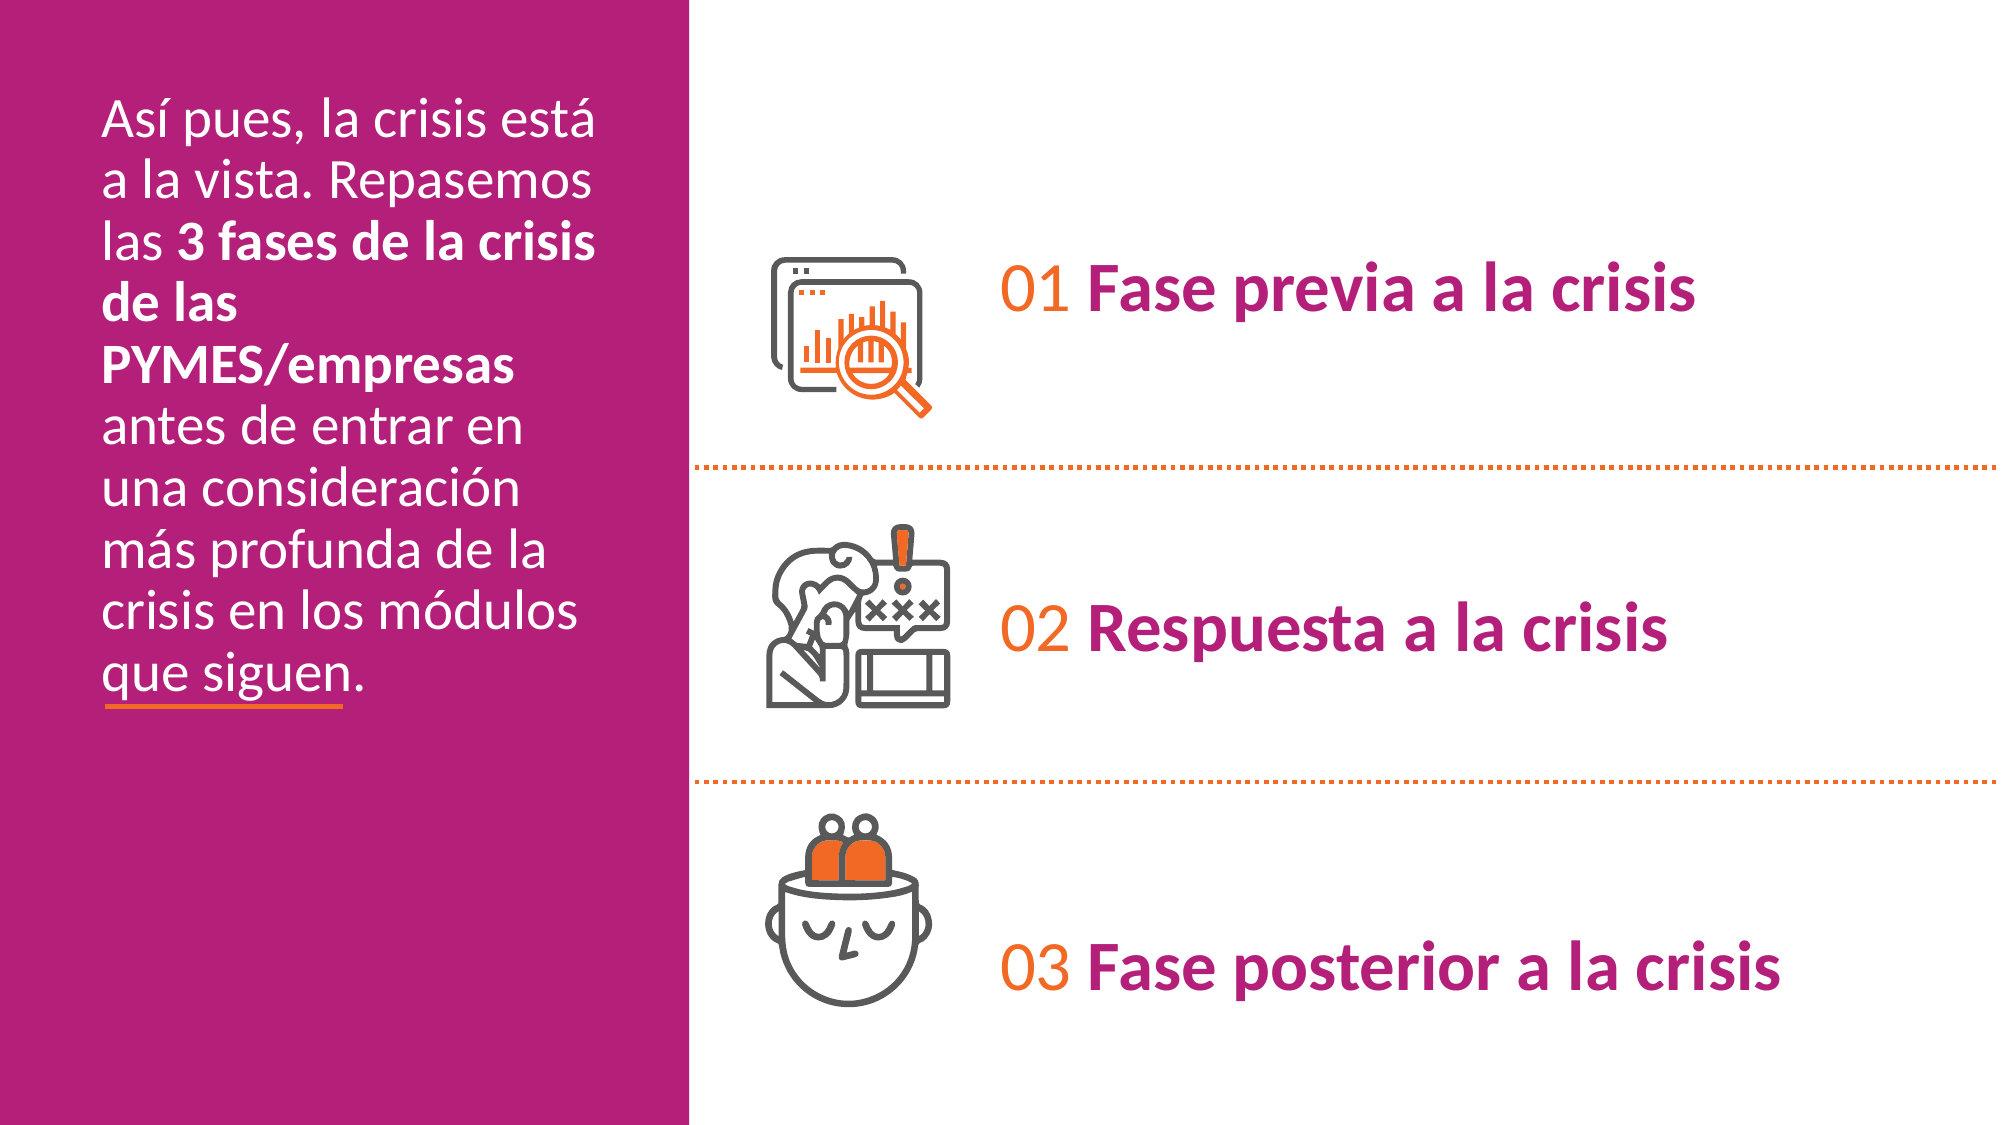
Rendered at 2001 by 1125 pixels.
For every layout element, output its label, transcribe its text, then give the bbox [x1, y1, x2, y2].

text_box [771, 257, 933, 419]
text_box 01 Fase previa a la crisis 02 Respuesta a la crisis 03 Fase posterior a la crisis [985, 233, 1966, 467]
list Así pues, la crisis está a la vista. Repasemos las 3 fases de la crisis de las PYMES/empresas antes de entrar en una consideración más profunda de la crisis en los módulos que siguen. [86, 80, 614, 737]
text_box 01 Fase previa a la crisis 02 Respuesta a la crisis 03 Fase posterior a la crisis [985, 783, 1966, 1125]
text_box [105, 704, 343, 709]
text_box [766, 524, 951, 709]
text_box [765, 813, 933, 1008]
text_box 01 Fase previa a la crisis 02 Respuesta a la crisis 03 Fase posterior a la crisis [985, 468, 1966, 781]
text_box [0, 0, 690, 1125]
